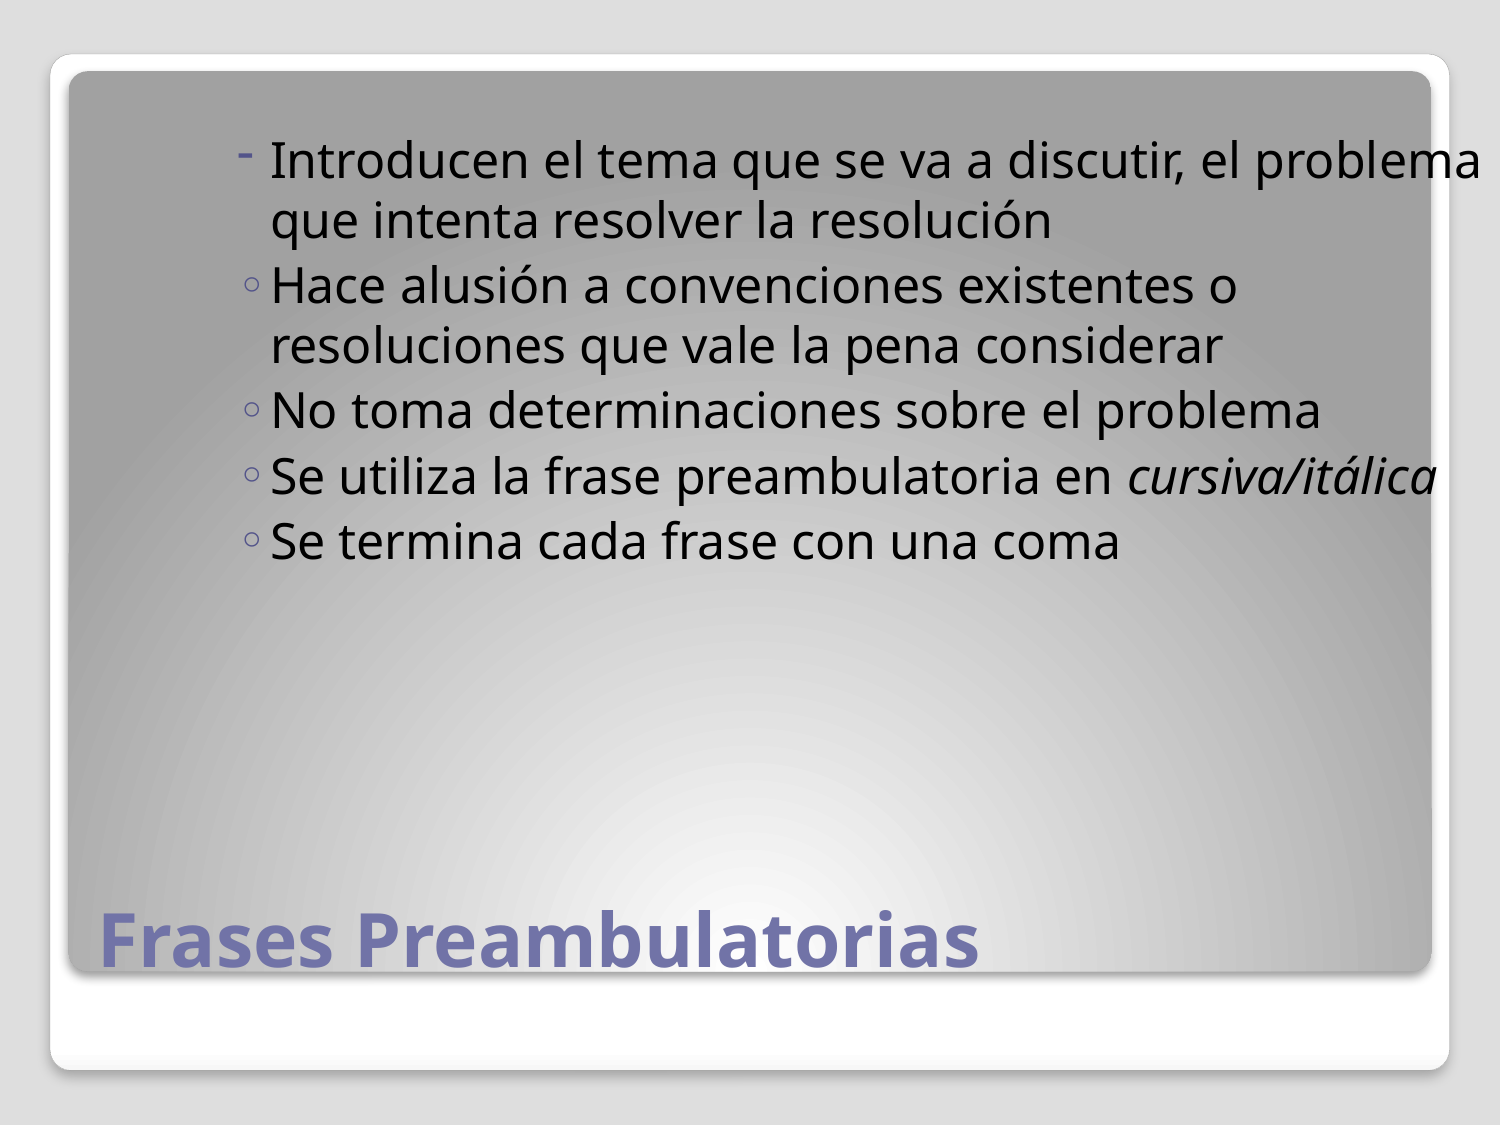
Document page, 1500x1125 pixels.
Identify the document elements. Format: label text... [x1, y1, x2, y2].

title Frases Preambulatorias [82, 817, 1425, 991]
list Introducen el tema que se va a discutir, el problema que intenta resolver la resolución Hace alusión a convenciones existentes o resoluciones que vale la pena considerar No toma determinaciones sobre el problema Se utiliza la frase preambulatoria en cursiva/itálica Se termina cada frase con una coma [150, 113, 1500, 870]
